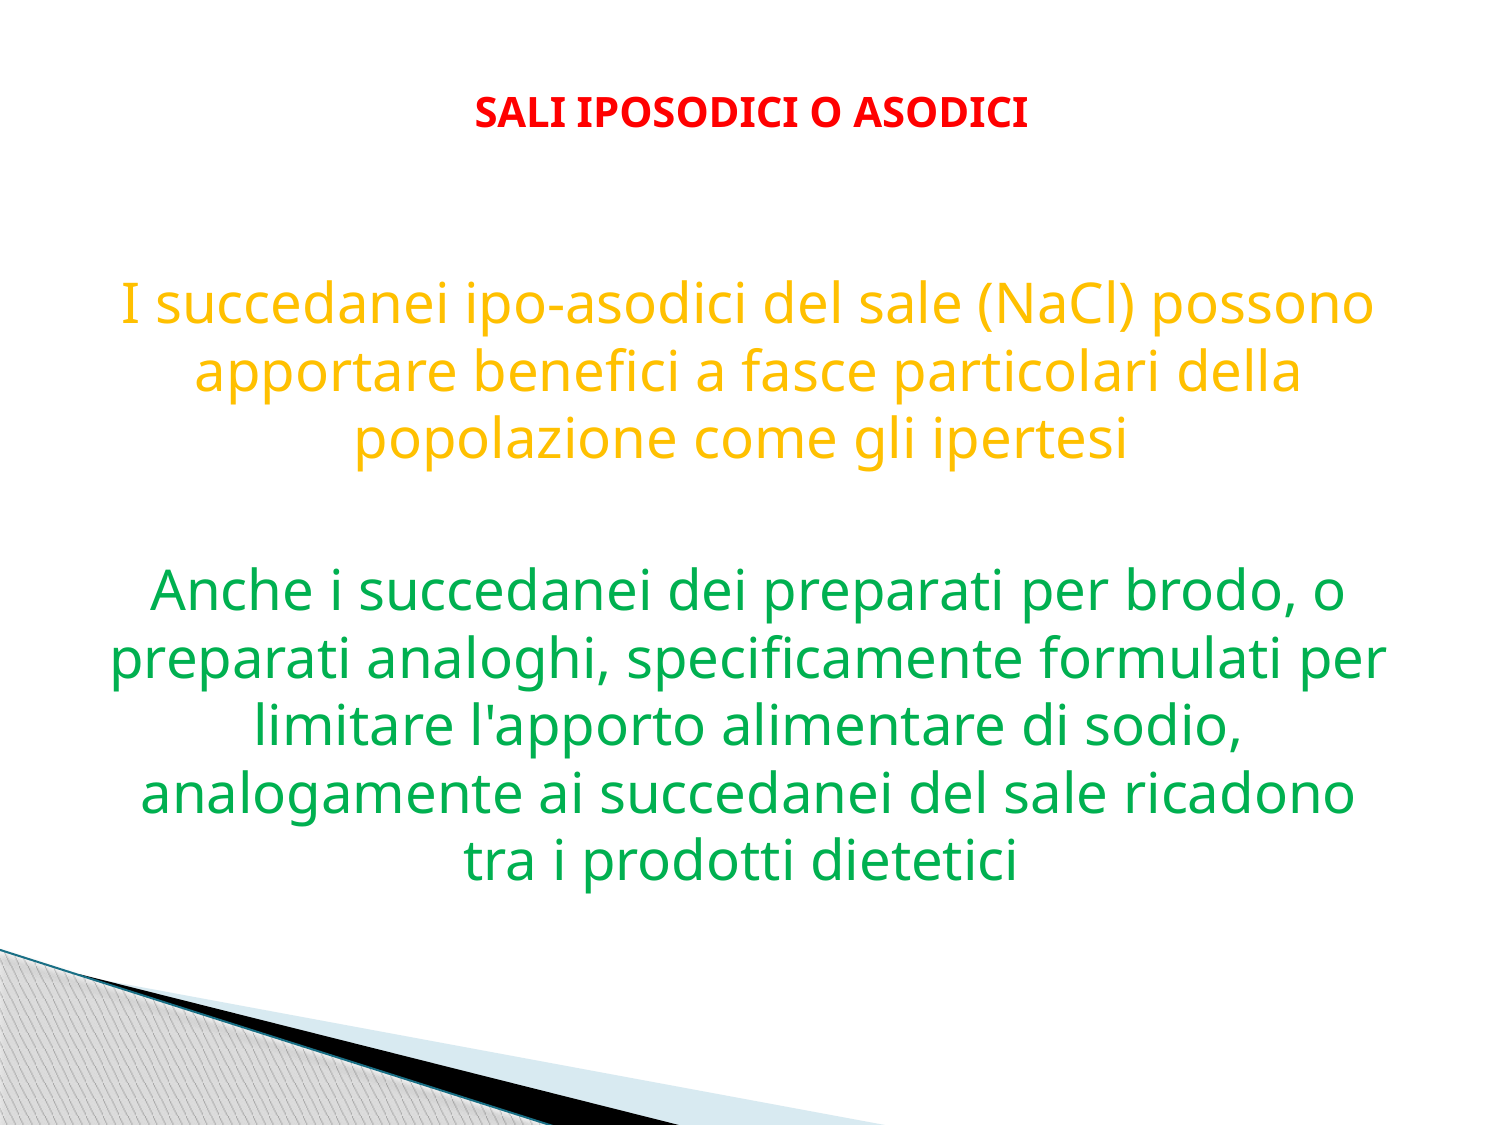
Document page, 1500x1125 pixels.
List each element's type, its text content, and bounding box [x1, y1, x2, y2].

list I succedanei ipo-asodici del sale (NaCl) possono apportare benefici a fasce particolari della popolazione come gli ipertesi Anche i succedanei dei preparati per brodo, o preparati analoghi, specificamente formulati per limitare l'apporto alimentare di sodio, analogamente ai succedanei del sale ricadono tra i prodotti dietetici [64, 184, 1415, 1035]
title SALI IPOSODICI O ASODICI [76, 78, 1427, 194]
